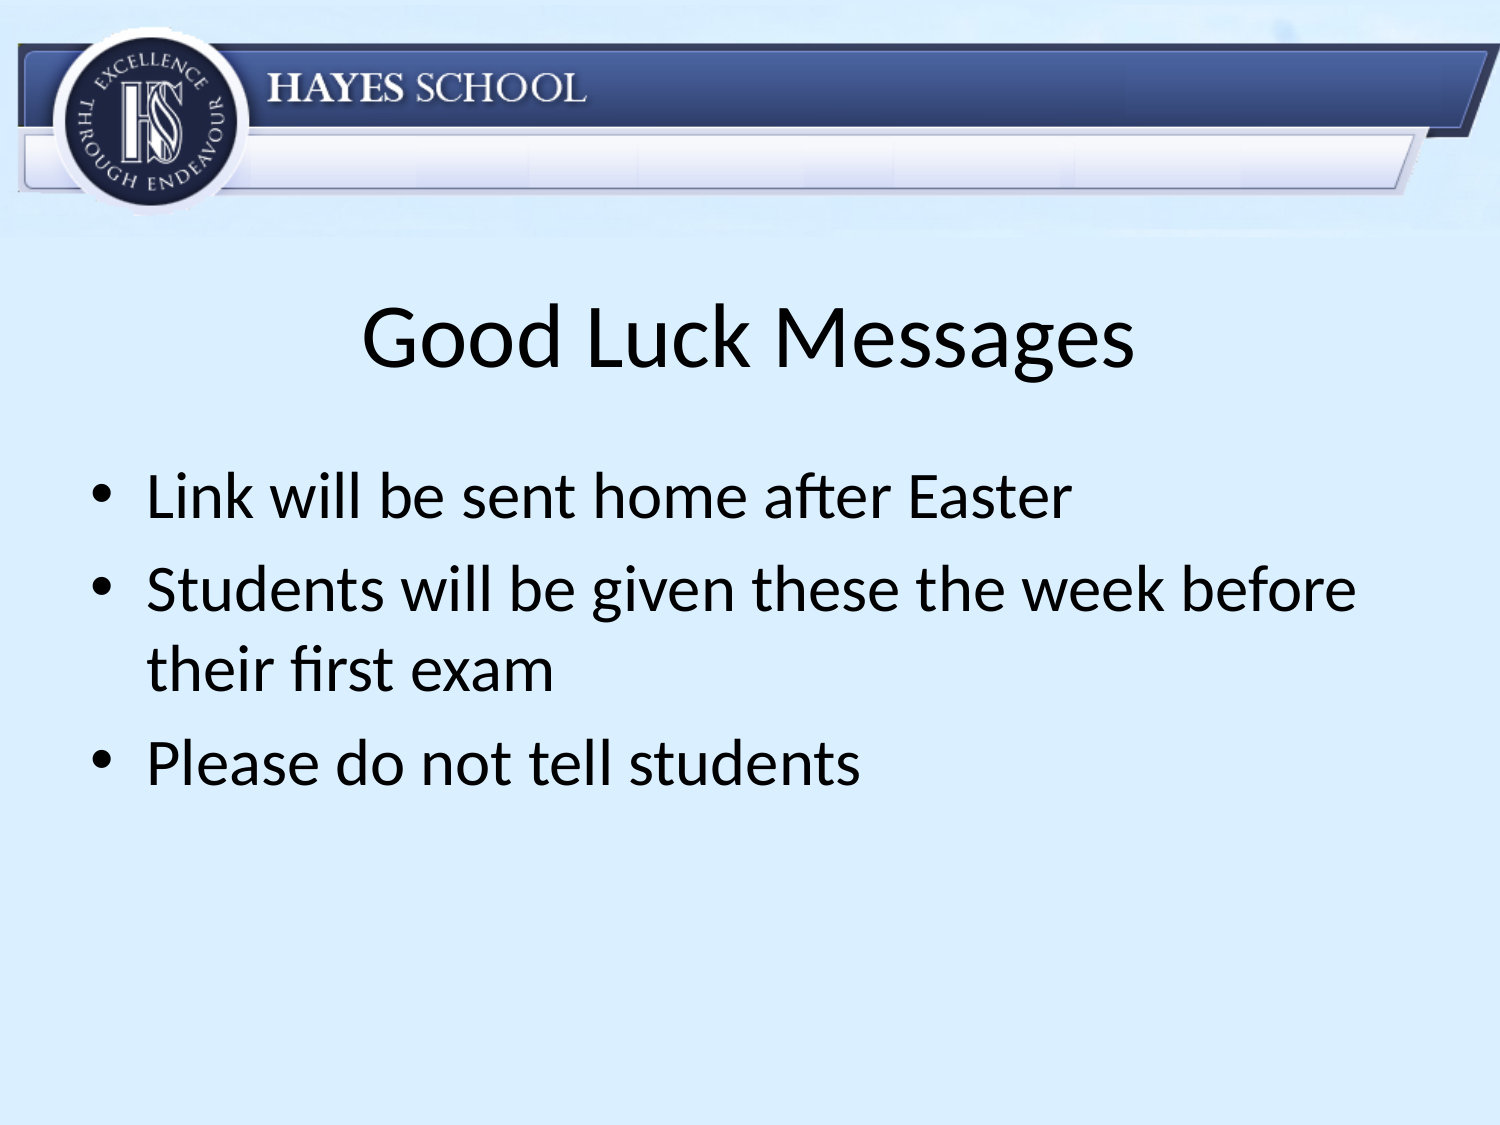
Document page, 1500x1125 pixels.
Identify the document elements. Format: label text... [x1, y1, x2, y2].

picture [0, 4, 1500, 238]
list Link will be sent home after Easter Students will be given these the week before their first exam Please do not tell students [75, 444, 1425, 1005]
title Good Luck Messages [75, 246, 1425, 425]
